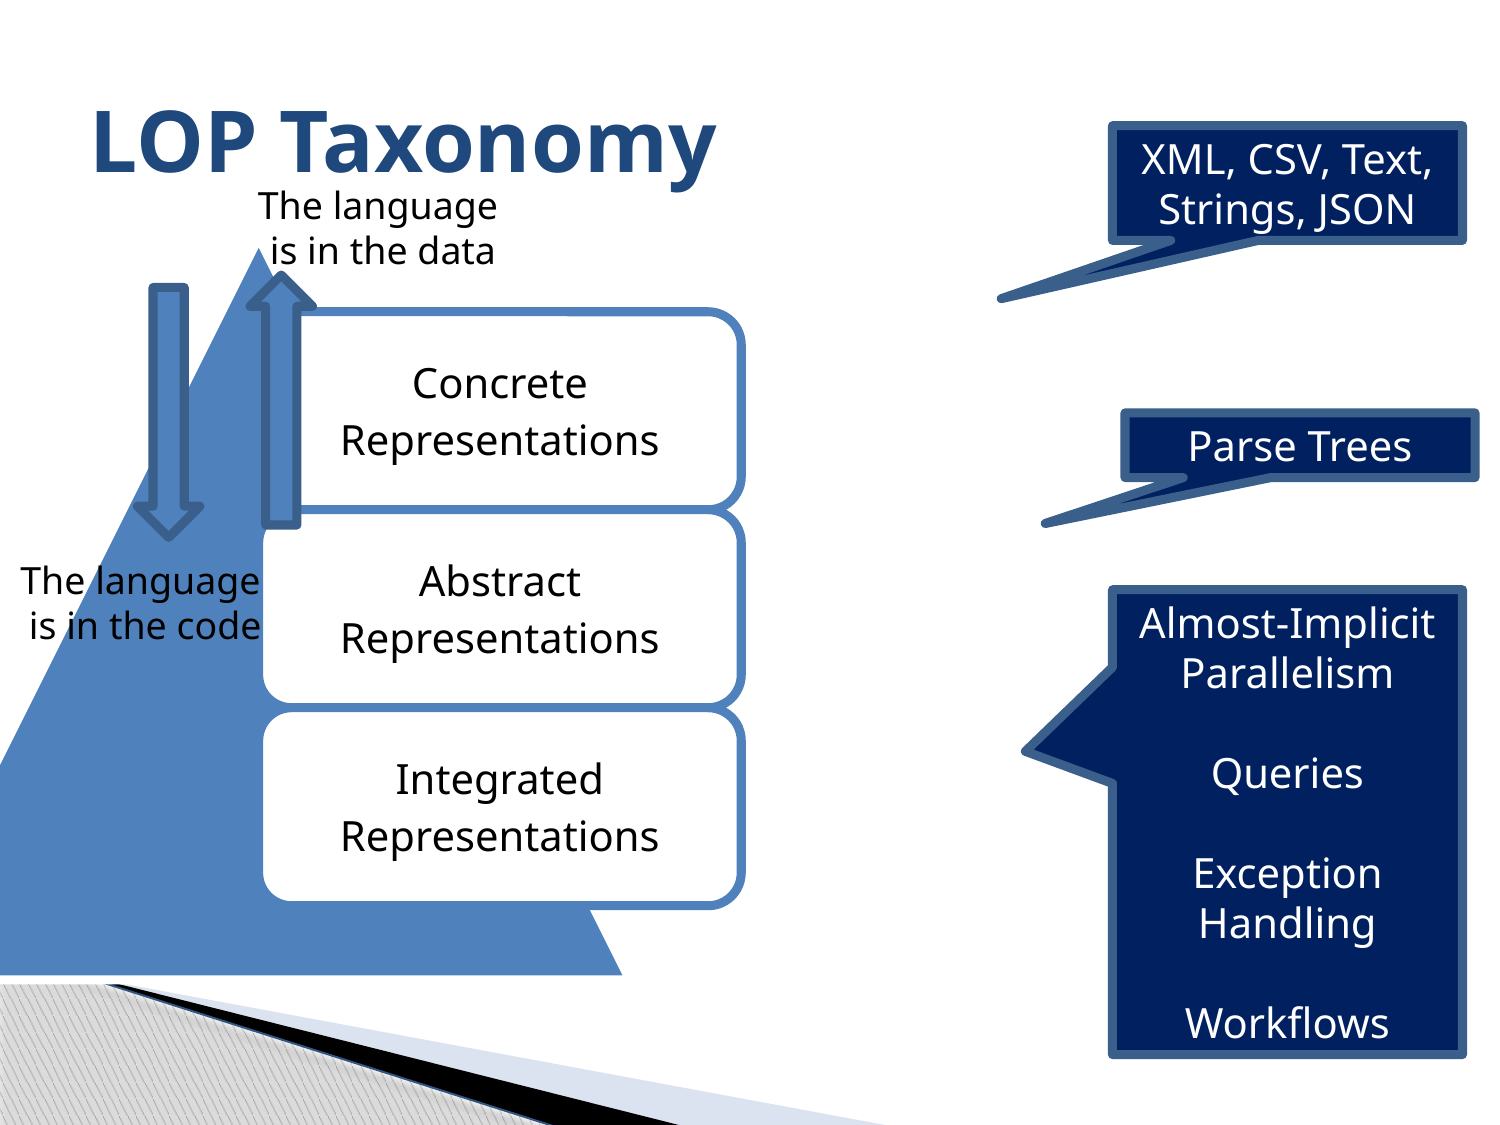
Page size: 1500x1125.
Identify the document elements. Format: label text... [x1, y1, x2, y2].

text_box XML, CSV, Text, Strings, JSON [1107, 121, 1468, 249]
text_box Parse Trees [1243, 408, 1480, 488]
text_box The language is in the data [243, 174, 523, 237]
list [0, 237, 1238, 981]
text_box Almost-Implicit Parallelism Queries Exception Handling Workflows [1107, 585, 1468, 1060]
title LOP Taxonomy [75, 45, 1425, 233]
